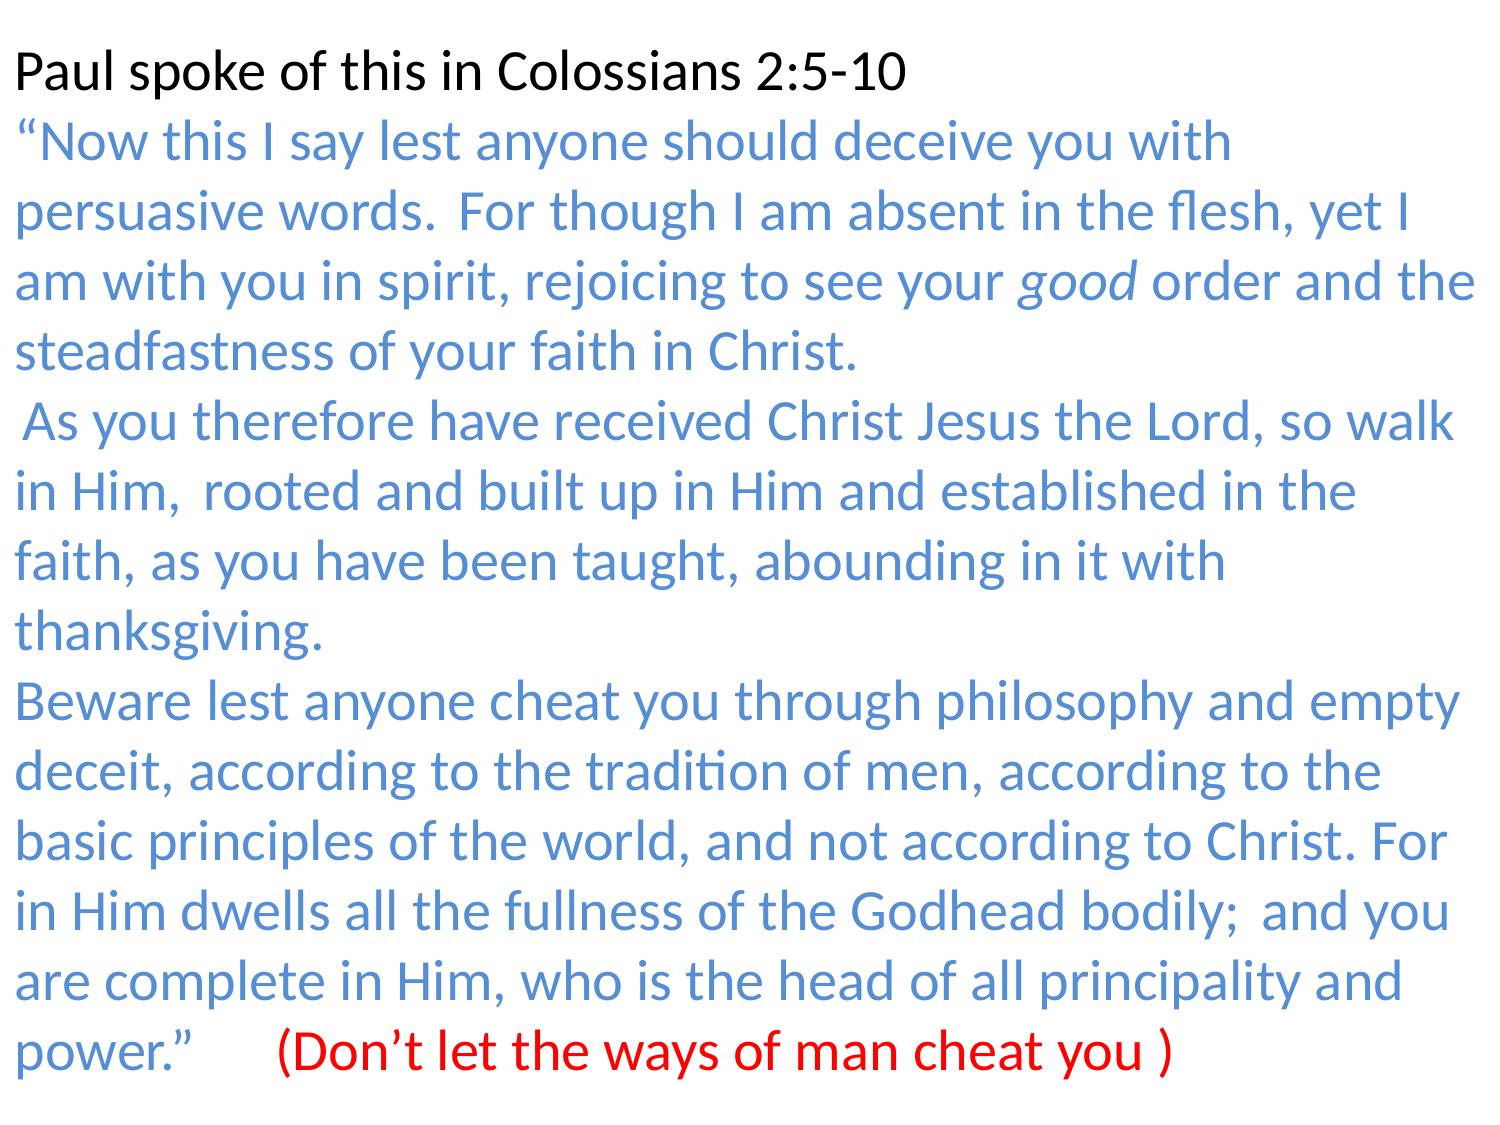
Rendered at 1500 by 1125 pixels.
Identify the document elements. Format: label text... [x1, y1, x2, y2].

text_box Paul spoke of this in Colossians 2:5-10 “Now this I say lest anyone should deceive you with persuasive words. For though I am absent in the flesh, yet I am with you in spirit, rejoicing to see your good order and the steadfastness of your faith in Christ. As you therefore have received Christ Jesus the Lord, so walk in Him, rooted and built up in Him and established in the faith, as you have been taught, abounding in it with thanksgiving. Beware lest anyone cheat you through philosophy and empty deceit, according to the tradition of men, according to the basic principles of the world, and not according to Christ. For in Him dwells all the fullness of the Godhead bodily; and you are complete in Him, who is the head of all principality and power.” (Don’t let the ways of man cheat you ) [0, 24, 1500, 1090]
